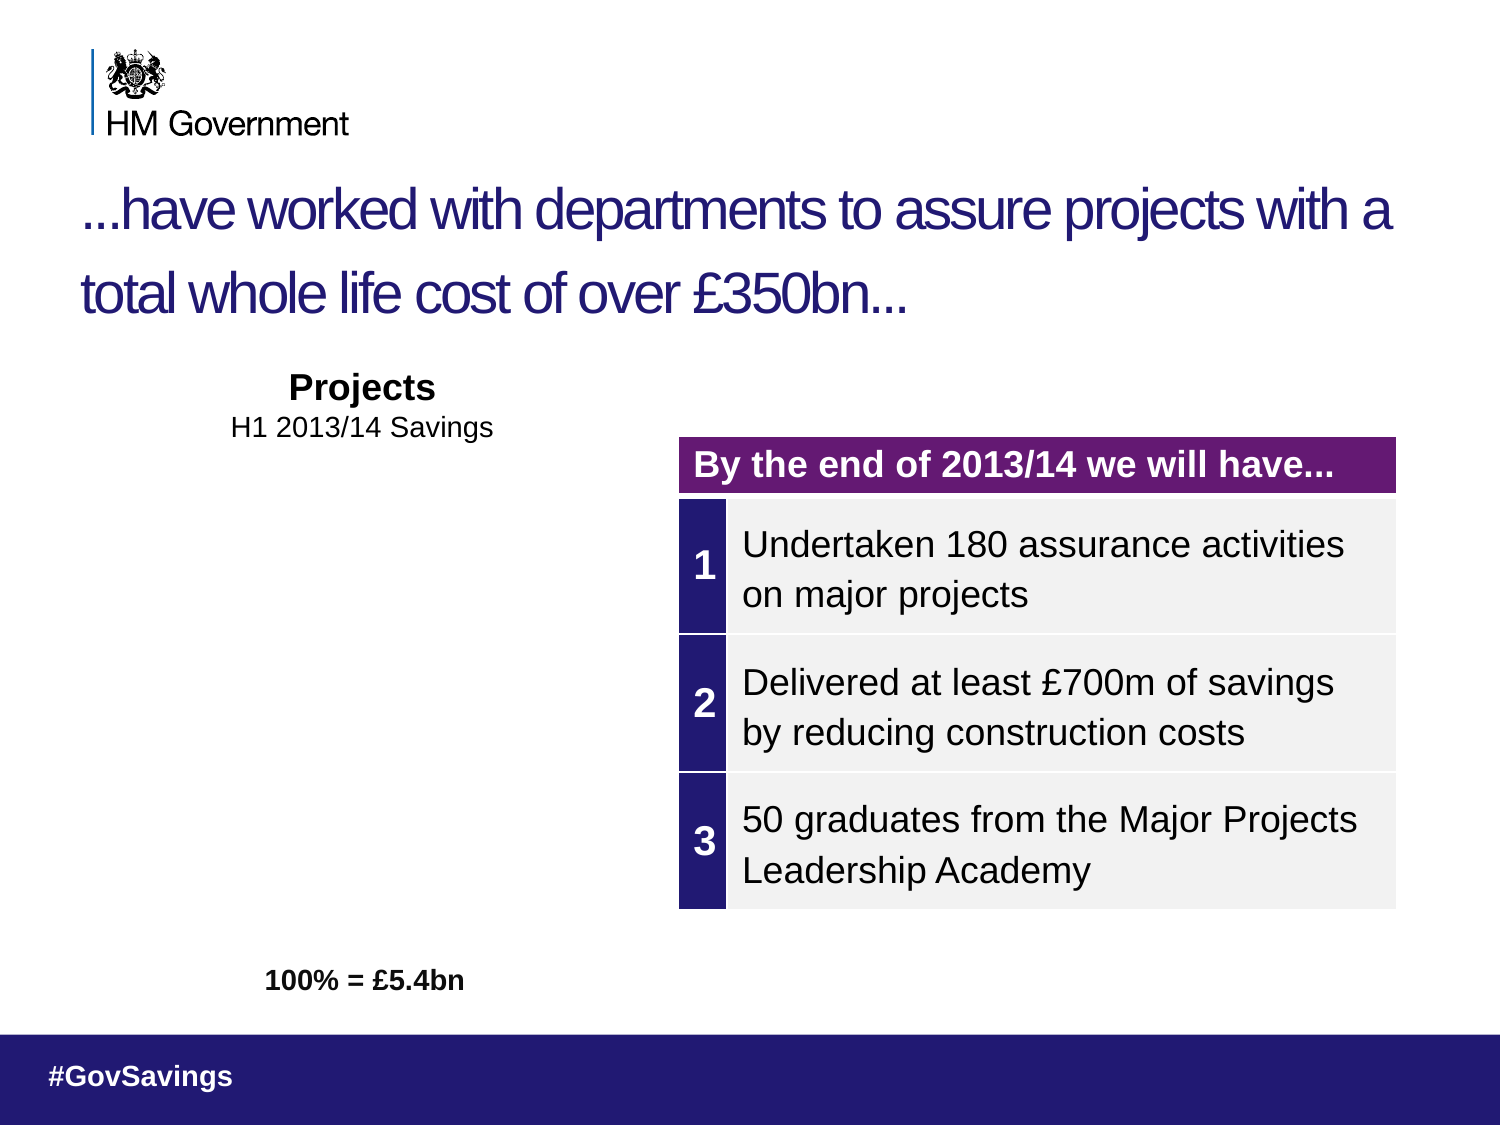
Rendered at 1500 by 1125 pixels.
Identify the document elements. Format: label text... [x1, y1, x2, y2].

text_box 0.7 [673, 583, 677, 748]
table_cell 2 [679, 635, 726, 771]
text_box Projects H1 2013/14 Savings [50, 355, 674, 451]
table_cell 1 [679, 499, 726, 633]
table_cell Undertaken 180 assurance activities on major projects [728, 499, 1396, 633]
text_box [0, 1034, 1500, 1125]
table_cell 3 [679, 773, 726, 909]
table_header By the end of 2013/14 we will have... [679, 437, 1396, 493]
text_box #GovSavings [33, 1049, 1500, 1100]
table_cell Delivered at least £700m of savings by reducing construction costs [728, 635, 1396, 771]
chart [63, 372, 669, 1023]
table_cell 50 graduates from the Major Projects Leadership Academy [728, 773, 1396, 909]
title ...have worked with departments to assure projects with a total whole life cost of over £350bn... [80, 157, 1477, 305]
